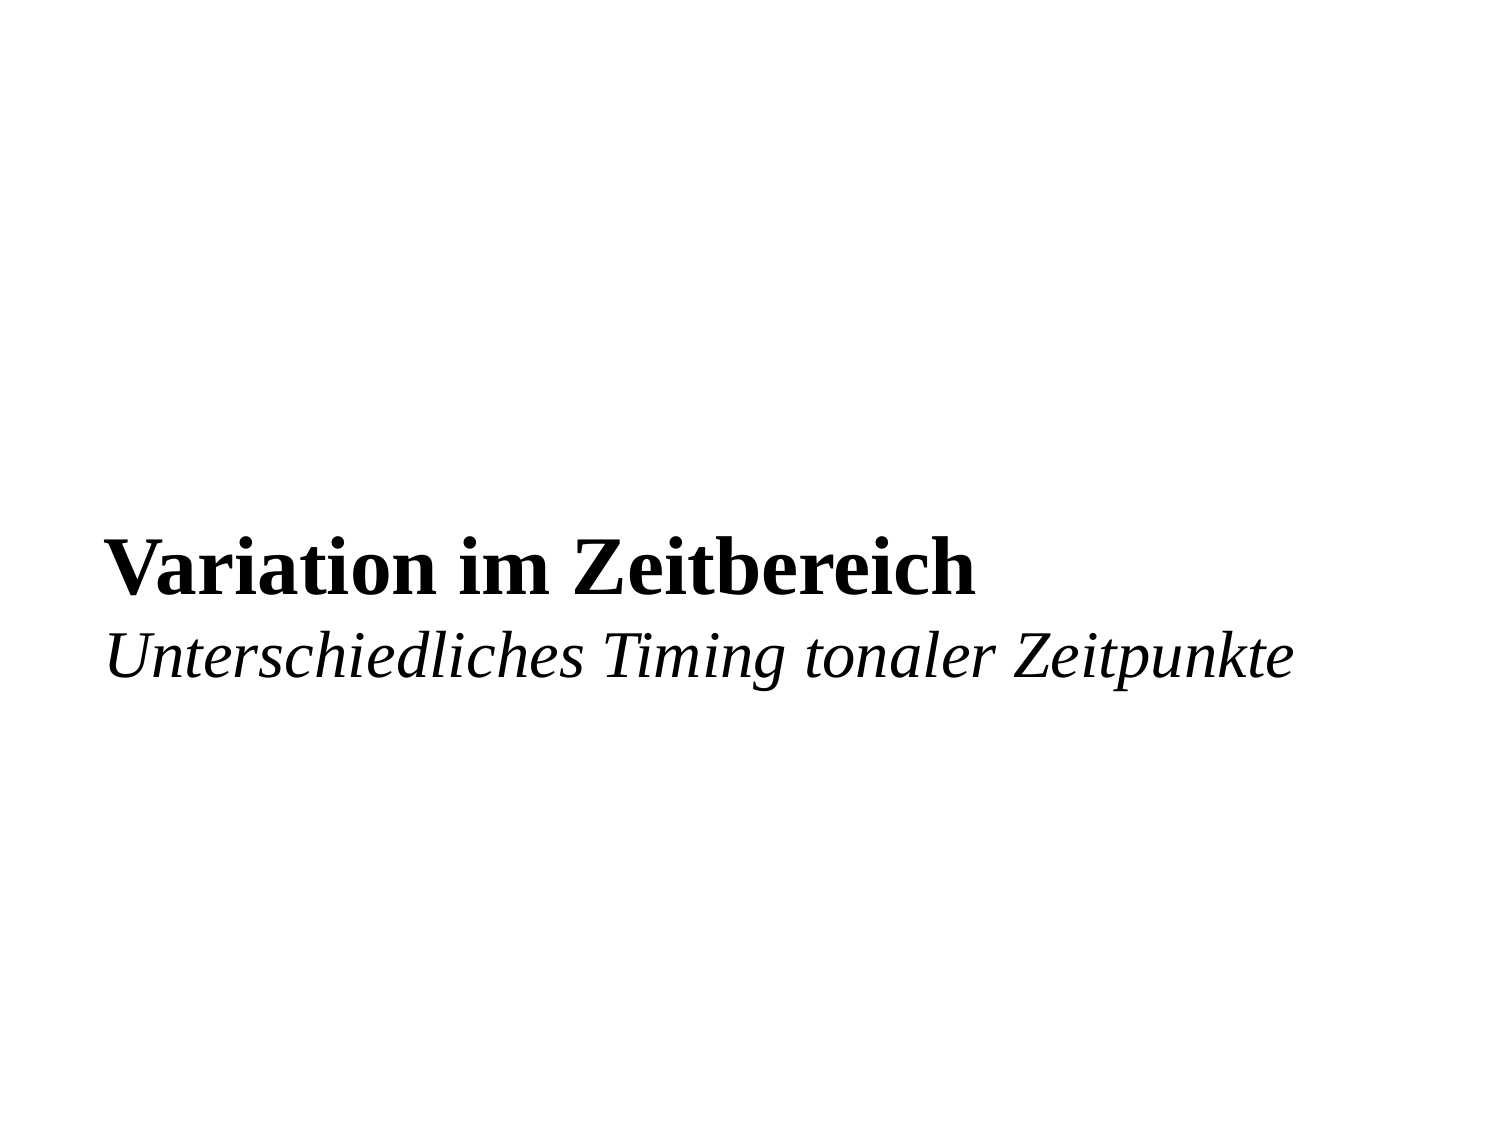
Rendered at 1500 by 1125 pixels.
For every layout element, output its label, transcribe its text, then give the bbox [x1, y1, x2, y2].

text_box Variation im Zeitbereich Unterschiedliches Timing tonaler Zeitpunkte [88, 503, 1412, 899]
